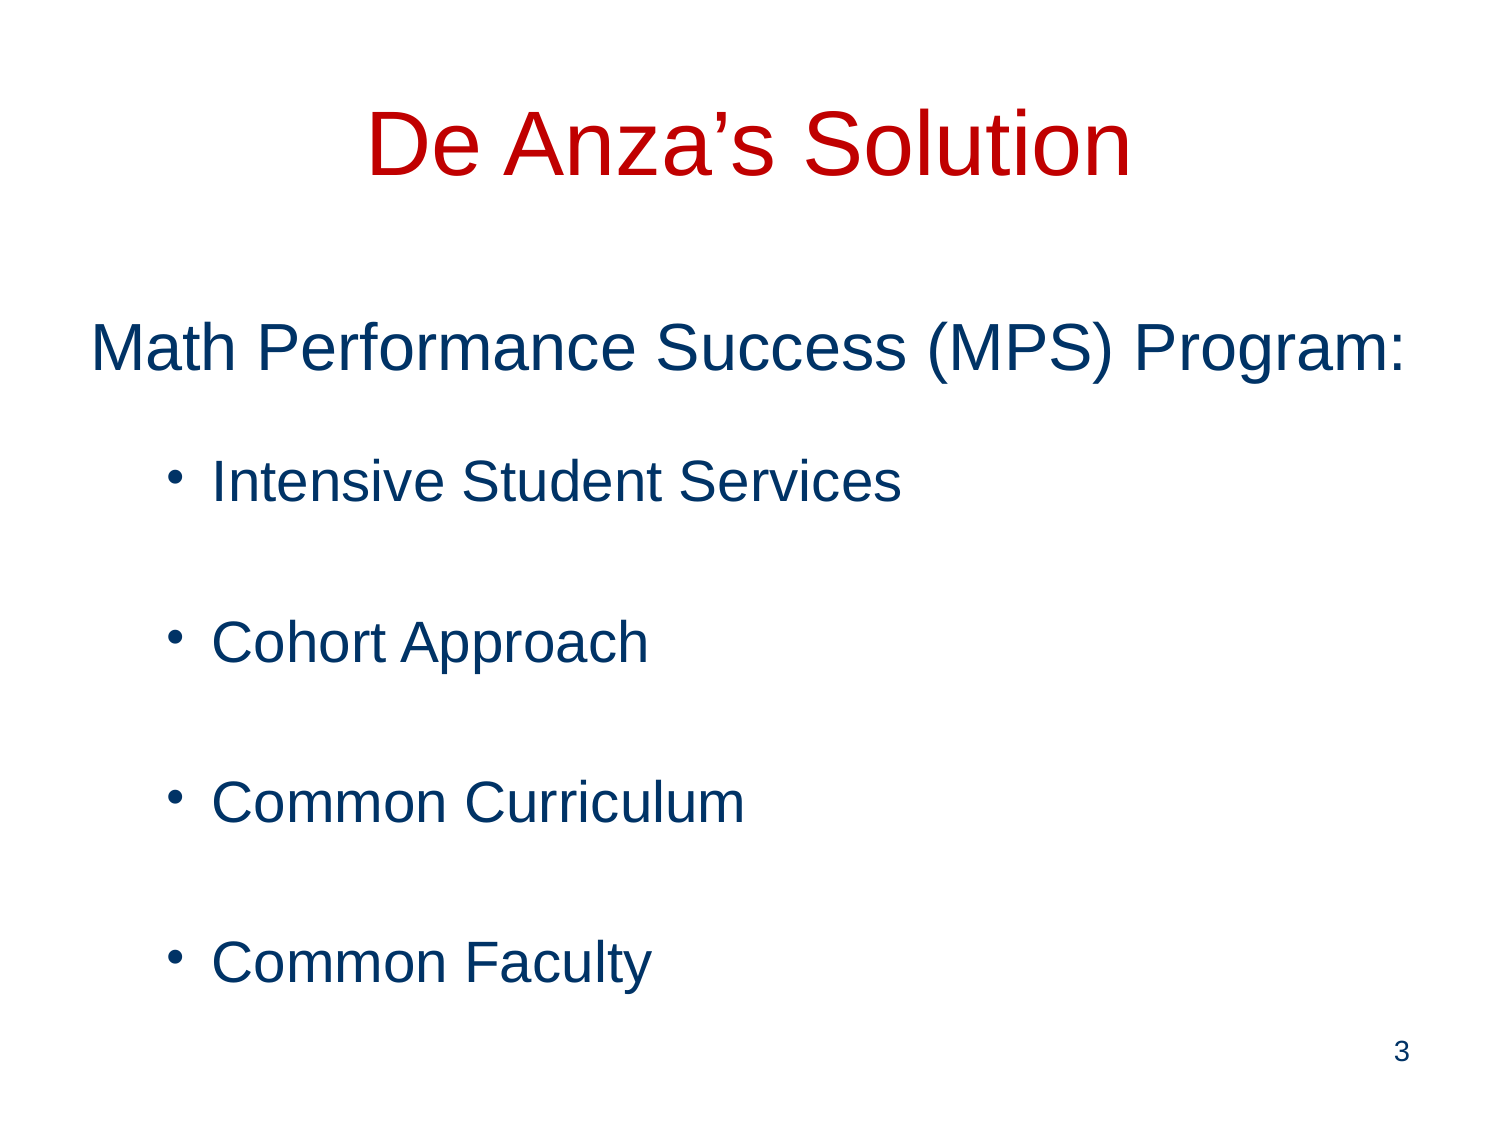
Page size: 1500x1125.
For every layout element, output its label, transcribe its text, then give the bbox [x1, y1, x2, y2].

list Math Performance Success (MPS) Program: Intensive Student Services Cohort Approach Common Curriculum Common Faculty [74, 224, 1426, 1006]
title De Anza’s Solution [74, 44, 1426, 224]
slide_number 3 [1074, 1024, 1426, 1103]
